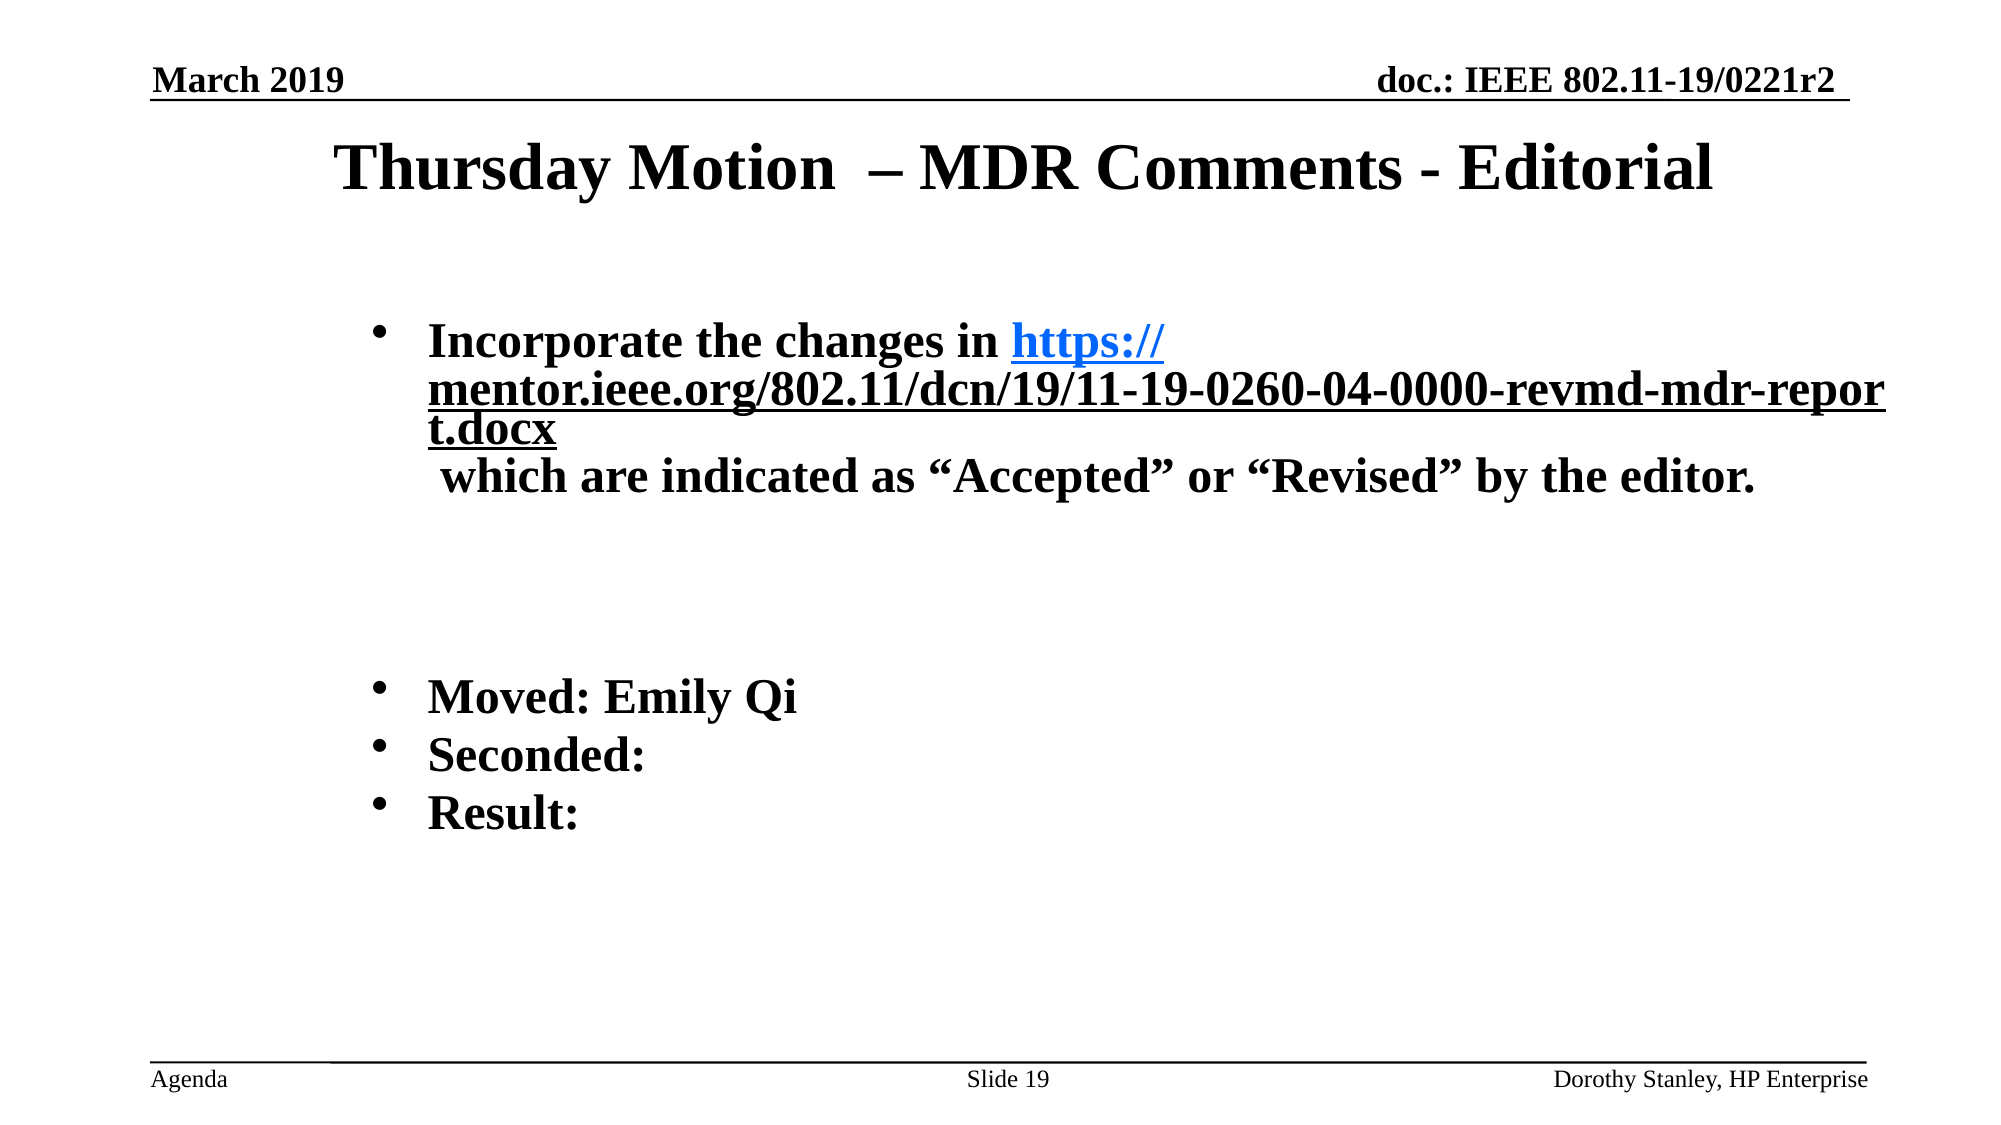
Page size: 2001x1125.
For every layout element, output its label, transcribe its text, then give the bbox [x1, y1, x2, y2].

footer Dorothy Stanley, HP Enterprise [1549, 1062, 1869, 1093]
title Thursday Motion – MDR Comments - Editorial [200, 75, 1850, 250]
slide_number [152, 54, 567, 100]
slide_number Slide 19 [966, 1062, 1051, 1093]
list Incorporate the changes in https://mentor.ieee.org/802.11/dcn/19/11-19-0260-04-0000-revmd-mdr-report.docx which are indicated as “Accepted” or “Revised” by the editor. Moved: Emily Qi Seconded: Result: [356, 251, 1911, 1002]
